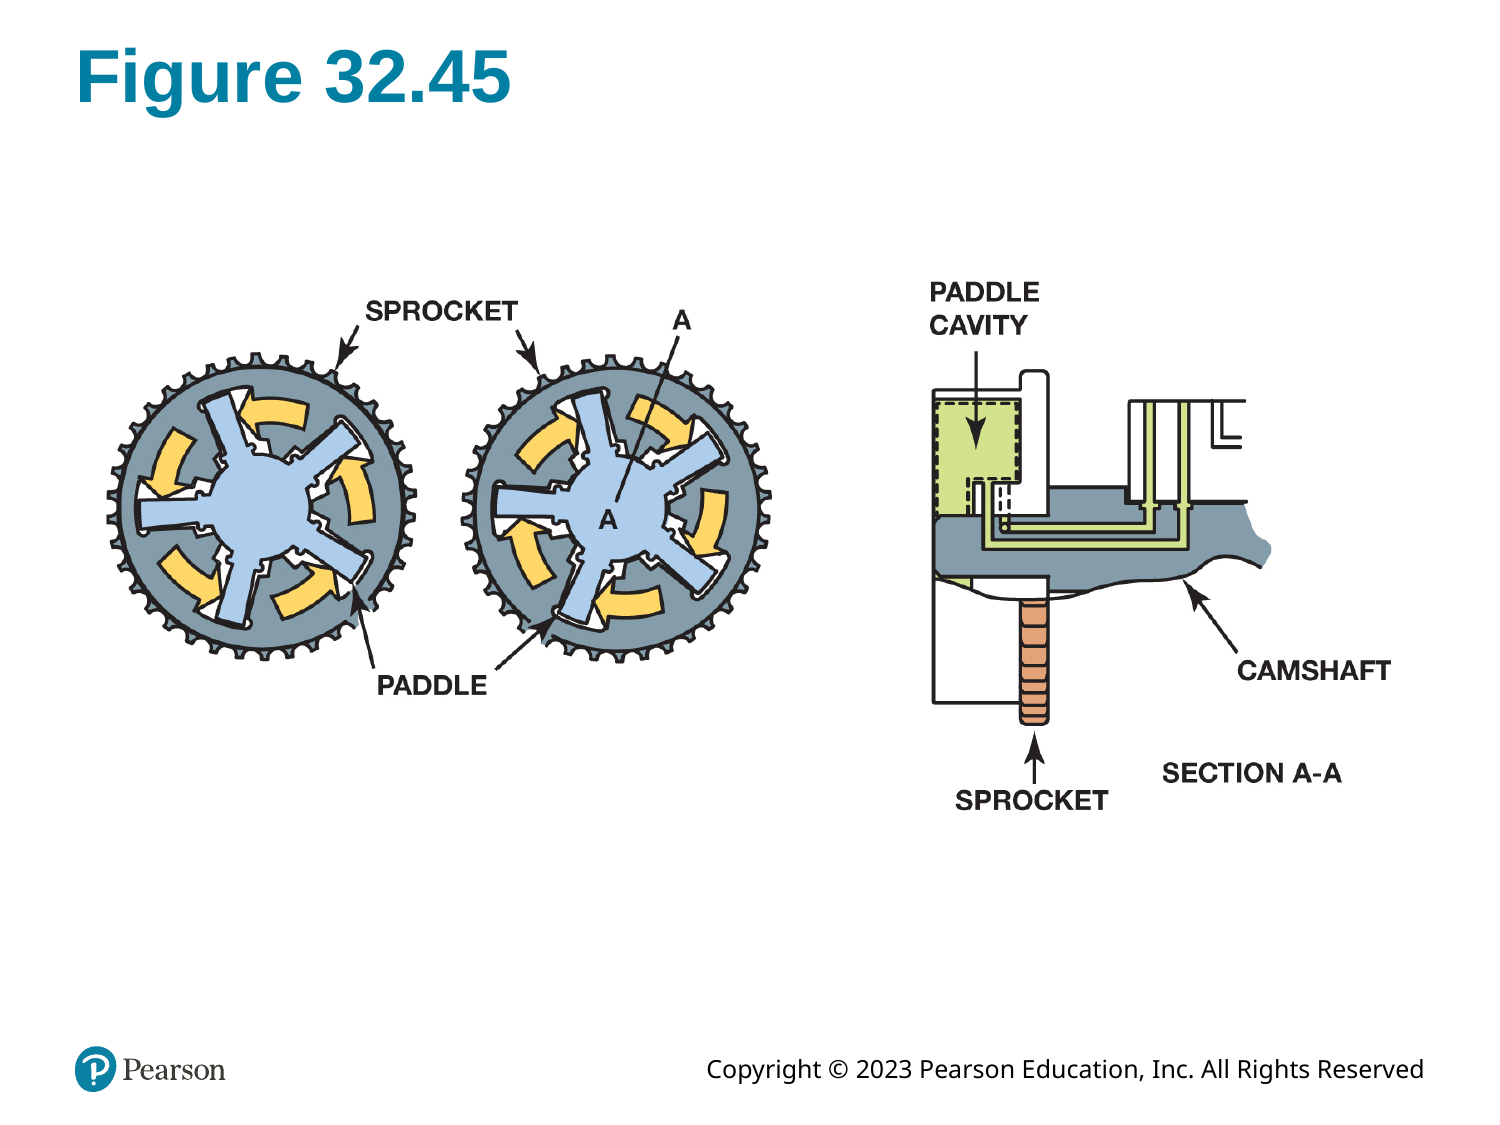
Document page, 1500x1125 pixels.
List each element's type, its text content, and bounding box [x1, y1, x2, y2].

title Figure 32.45 [75, 20, 1425, 205]
picture [102, 274, 1395, 820]
